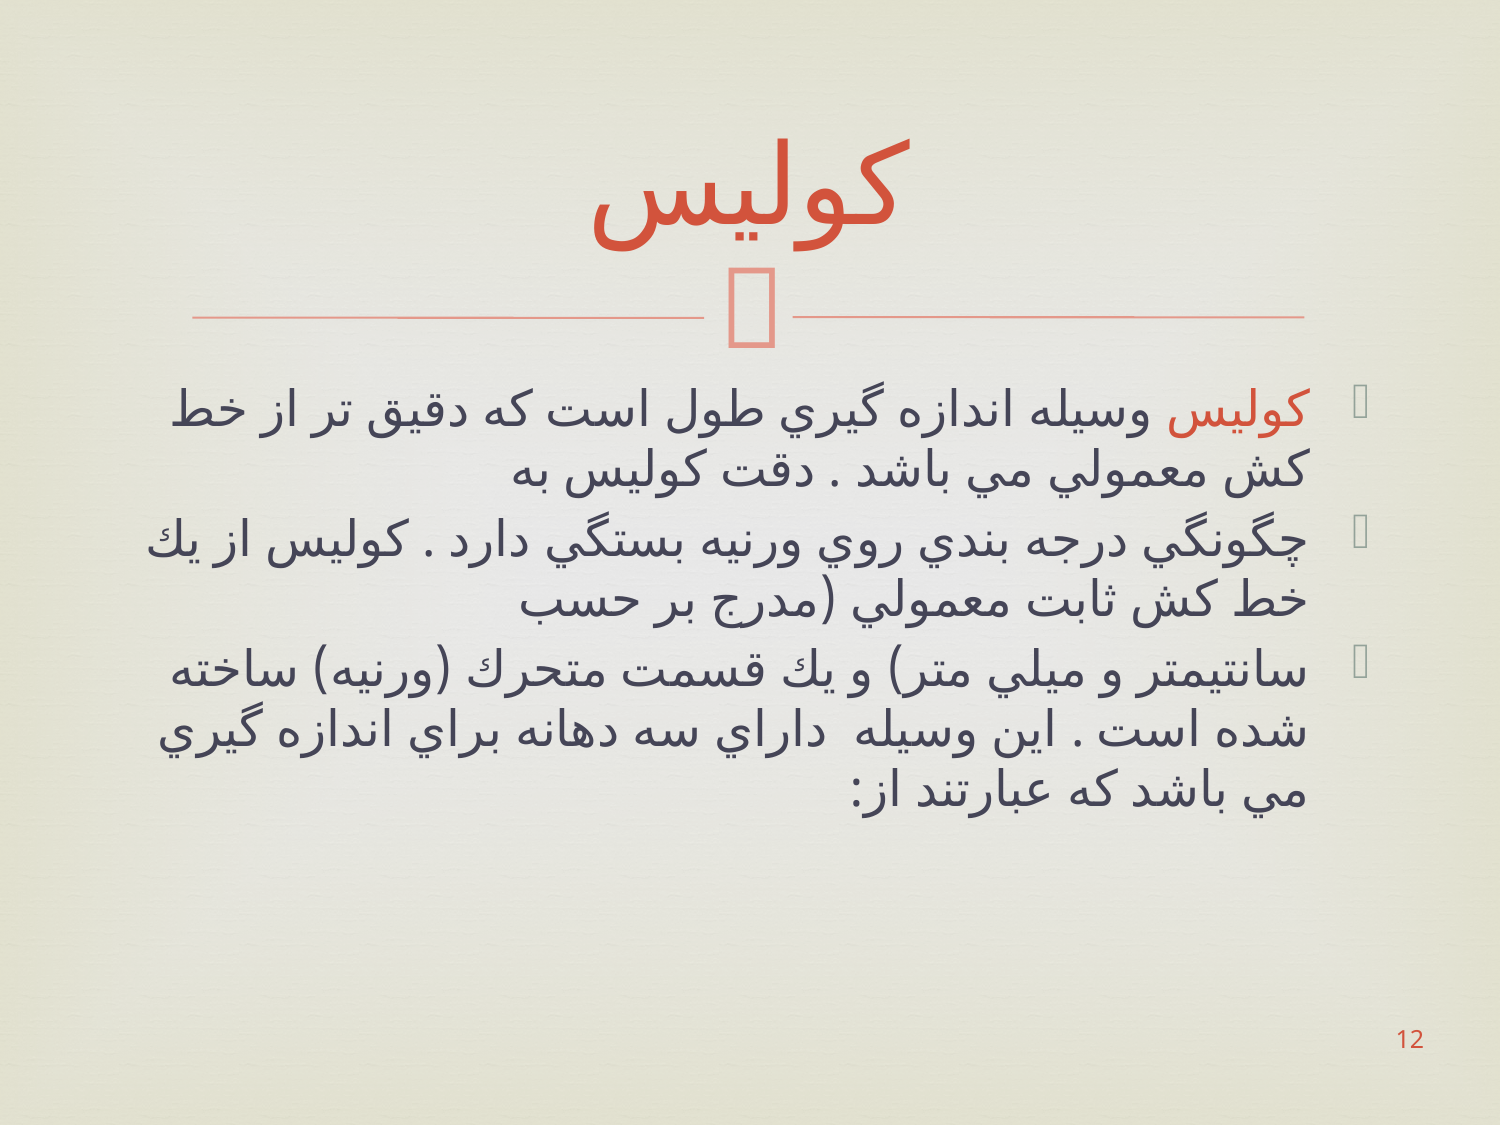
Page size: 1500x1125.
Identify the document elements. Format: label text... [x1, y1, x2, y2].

slide_number 12 [1089, 1010, 1440, 1071]
list كوليس وسيله اندازه گيري طول است كه دقيق تر از خط كش معمولي مي باشد . دقت كوليس به چگونگي درجه بندي روي ورنيه بستگي دارد . كوليس از يك خط كش ثابت معمولي (مدرج بر حسب سانتيمتر و ميلي متر) و يك قسمت متحرك (ورنيه) ساخته شده است . اين وسيله داراي سه دهانه براي اندازه گيري مي باشد كه عبارتند از: [114, 368, 1386, 1005]
title کولیس [112, 93, 1386, 267]
